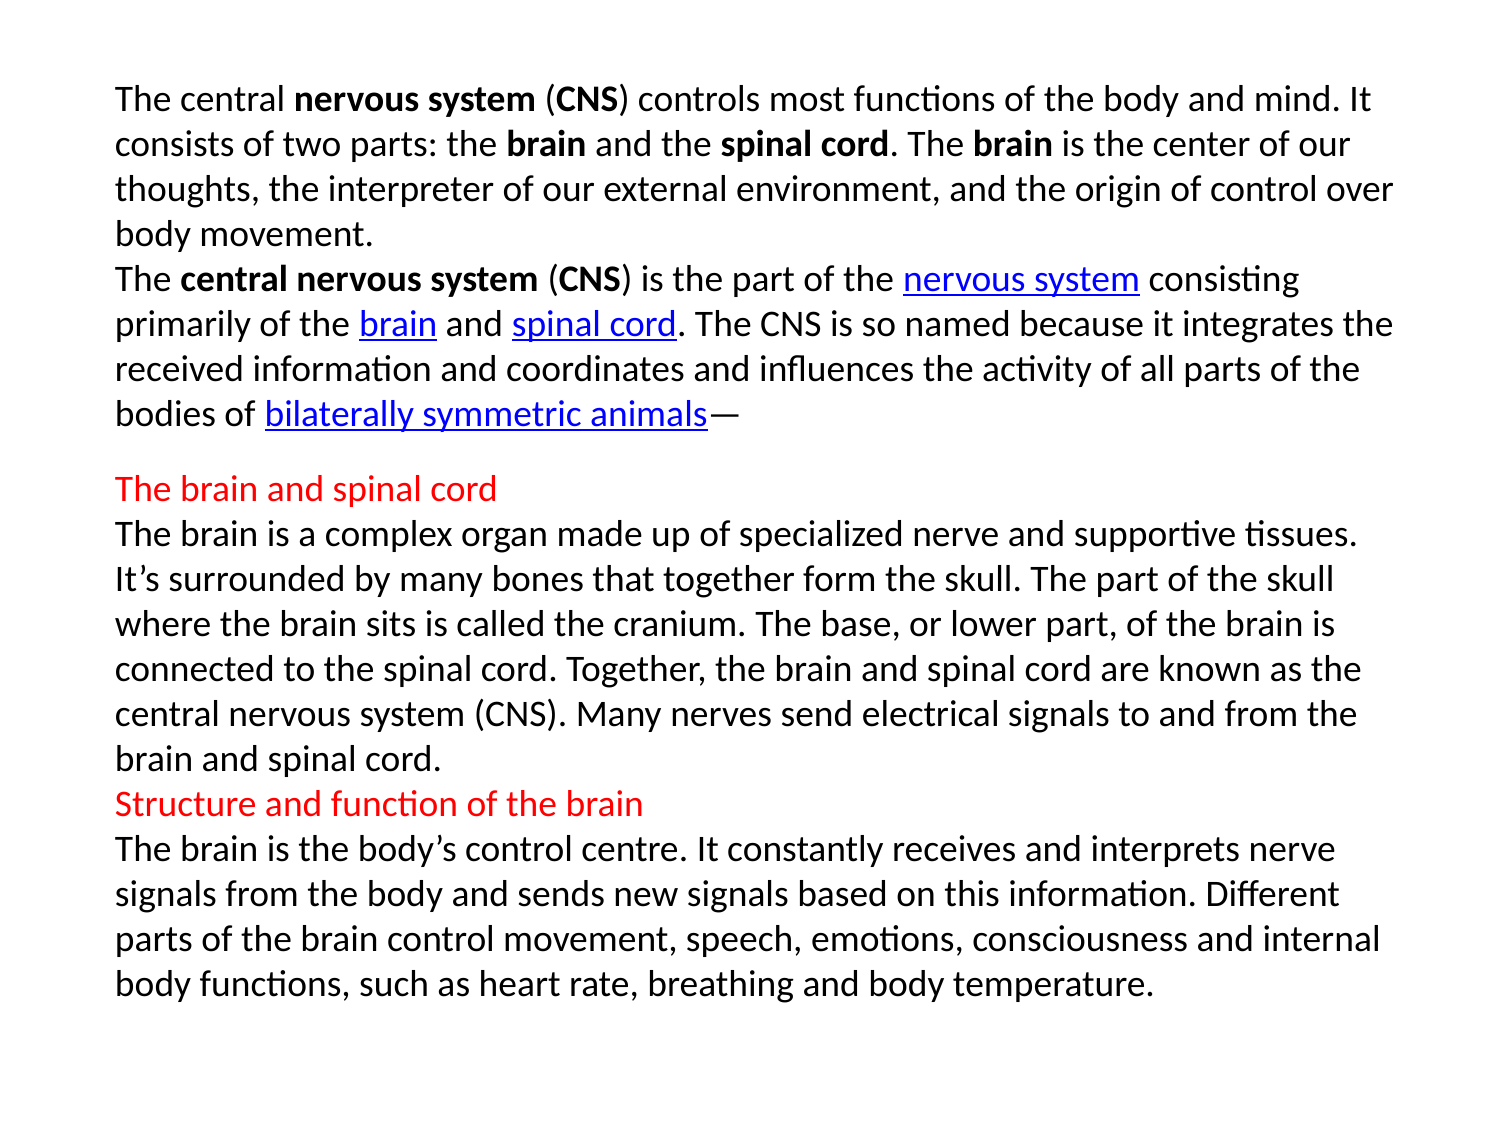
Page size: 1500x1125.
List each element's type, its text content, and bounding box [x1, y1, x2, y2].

text_box The central nervous system (CNS) controls most functions of the body and mind. It consists of two parts: the brain and the spinal cord. The brain is the center of our thoughts, the interpreter of our external environment, and the origin of control over body movement. The central nervous system (CNS) is the part of the nervous system consisting primarily of the brain and spinal cord. The CNS is so named because it integrates the received information and coordinates and influences the activity of all parts of the bodies of bilaterally symmetric animals— [100, 66, 1447, 577]
text_box The brain and spinal cord The brain is a complex organ made up of specialized nerve and supportive tissues. It’s surrounded by many bones that together form the skull. The part of the skull where the brain sits is called the cranium. The base, or lower part, of the brain is connected to the spinal cord. Together, the brain and spinal cord are known as the central nervous system (CNS). Many nerves send electrical signals to and from the brain and spinal cord. Structure and function of the brain The brain is the body’s control centre. It constantly receives and interprets nerve signals from the body and sends new signals based on this information. Different parts of the brain control movement, speech, emotions, consciousness and internal body functions, such as heart rate, breathing and body temperature. [100, 456, 1412, 1011]
